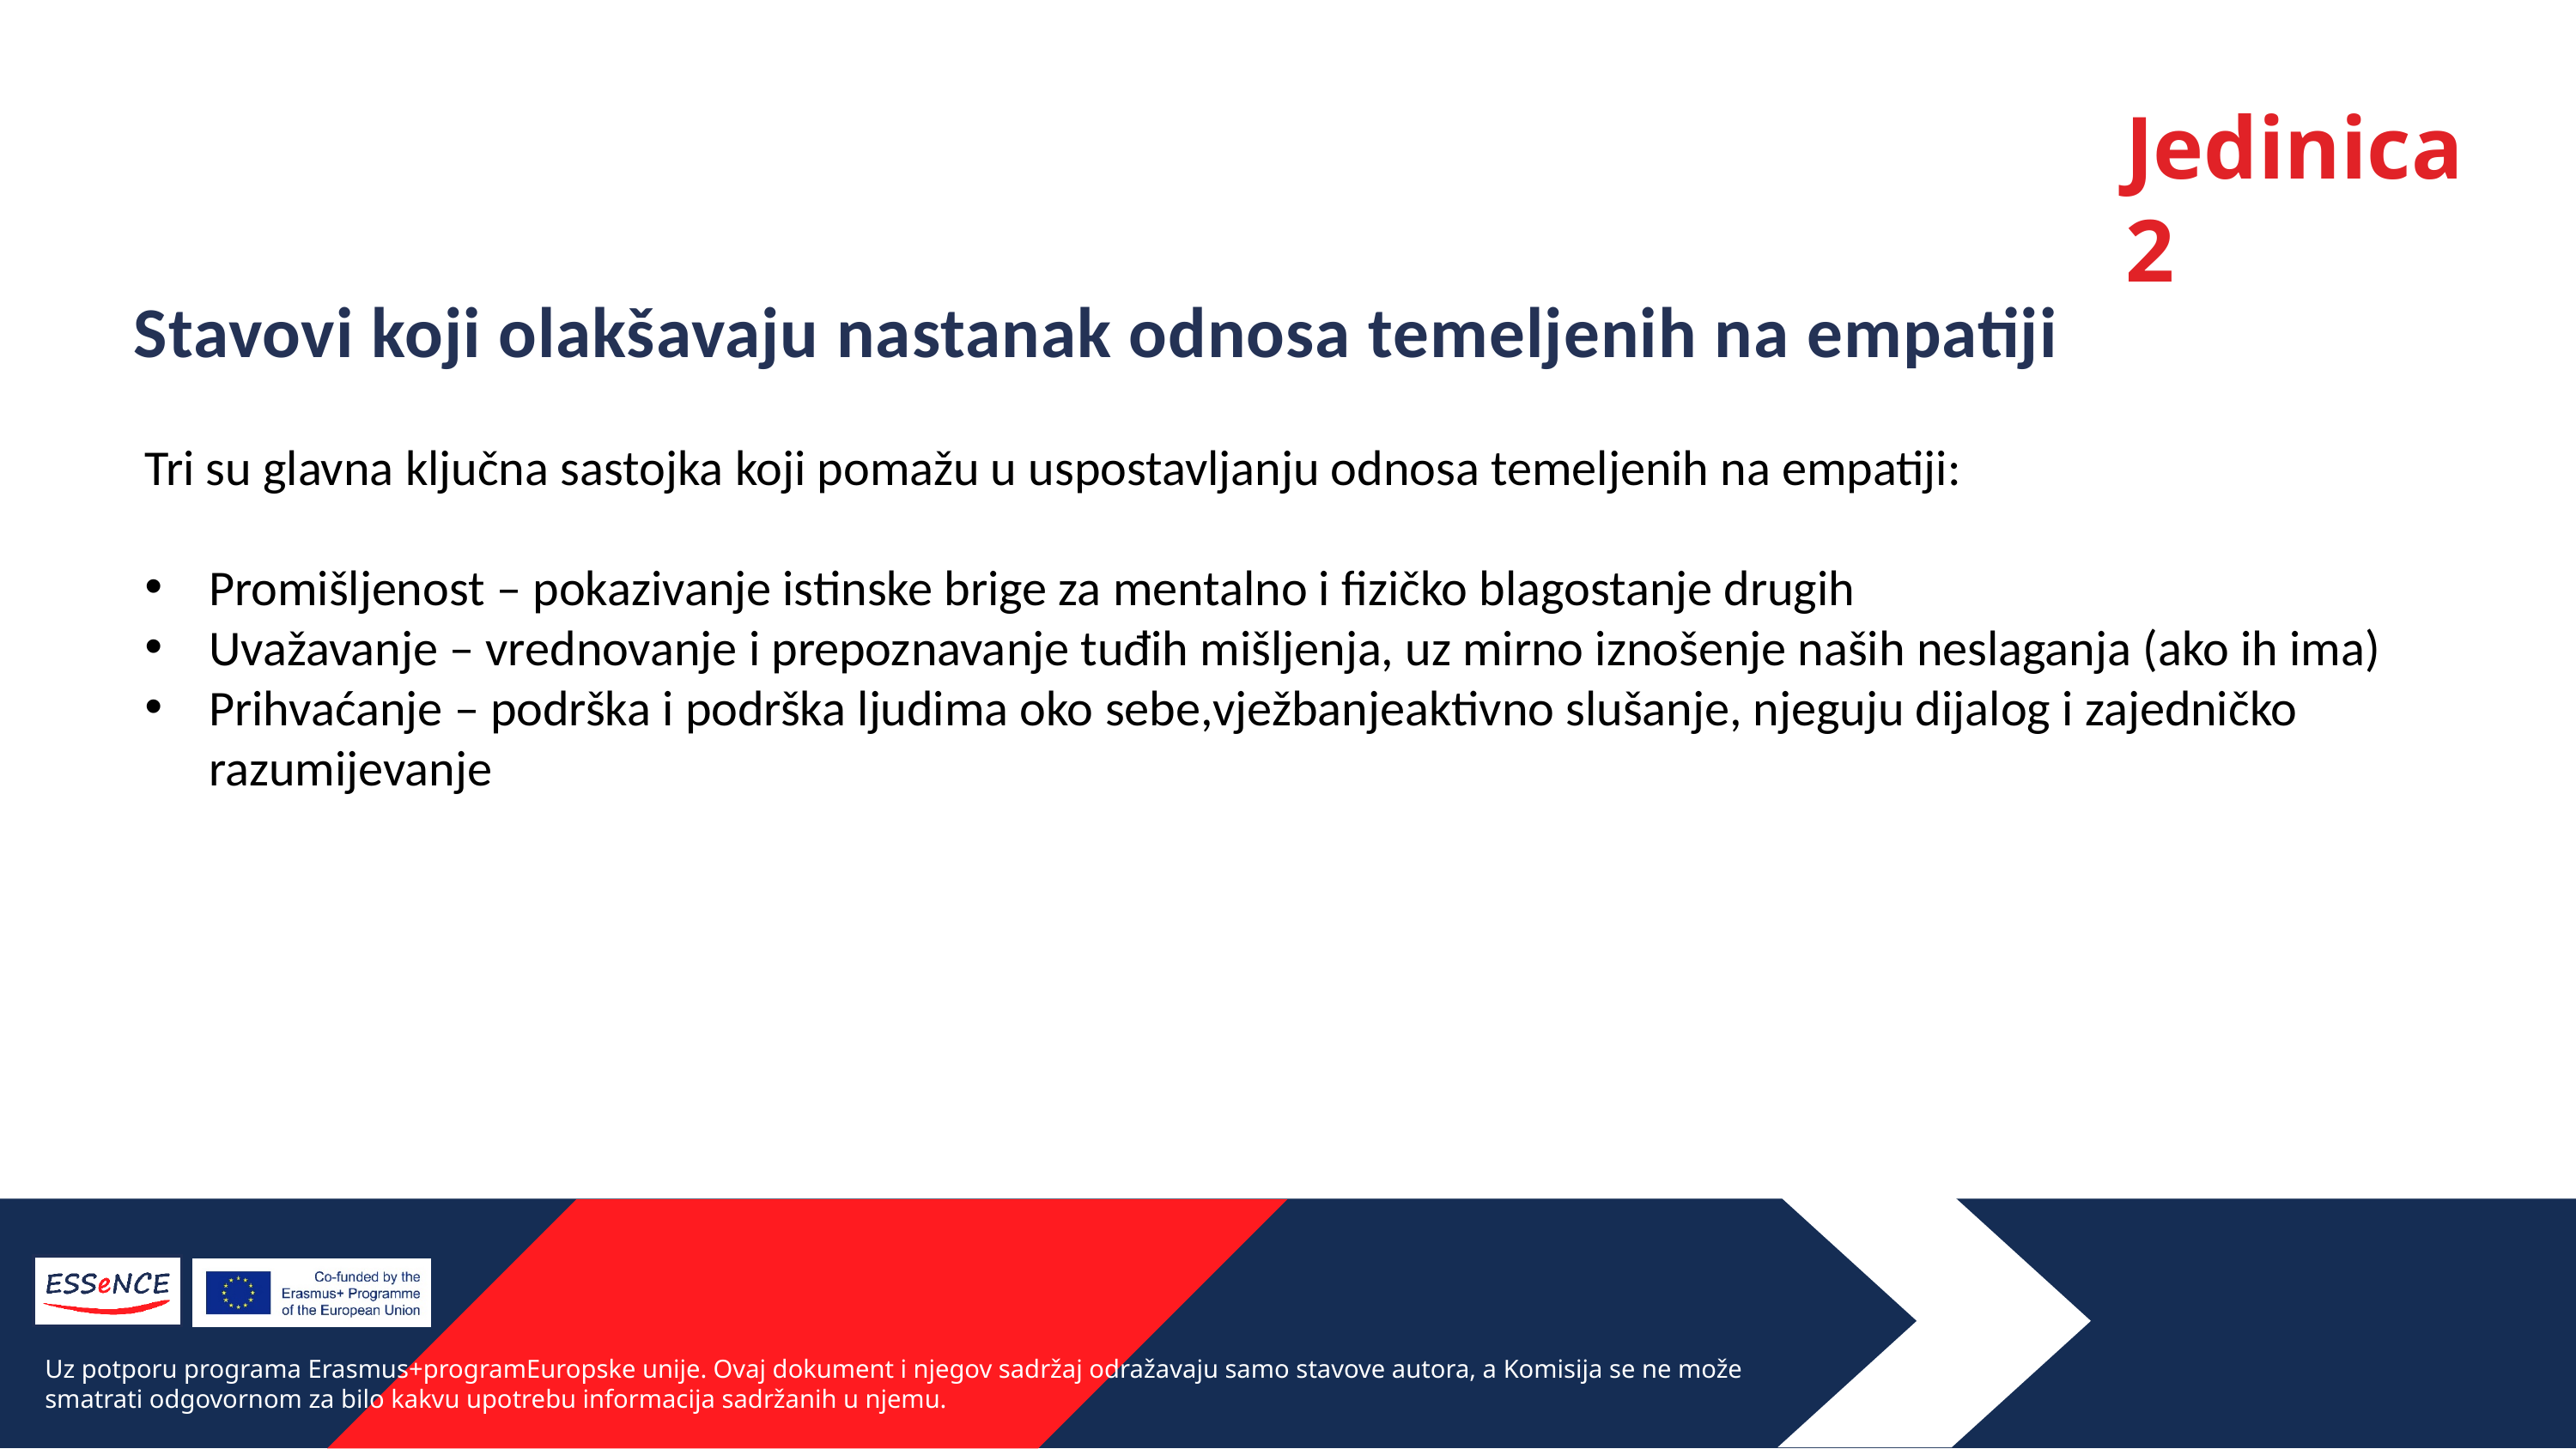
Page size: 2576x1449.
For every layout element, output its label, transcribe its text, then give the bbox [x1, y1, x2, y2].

picture [32, 1254, 183, 1328]
text_box Tri su glavna ključna sastojka koji pomažu u uspostavljanju odnosa temeljenih na empatiji: Promišljenost – pokazivanje istinske brige za mentalno i fizičko blagostanje drugih Uvažavanje – vrednovanje i prepoznavanje tuđih mišljenja, uz mirno iznošenje naših neslaganja (ako ih ima) Prihvaćanje – podrška i podrška ljudima oko sebe,vježbanjeaktivno slušanje, njeguju dijalog i zajedničko razumijevanje [131, 428, 2515, 803]
picture [192, 1258, 431, 1328]
text_box Jedinica 2 [2124, 91, 2515, 284]
text_box Uz potporu programa Erasmus+programEuropske unije. Ovaj dokument i njegov sadržaj odražavaju samo stavove autora, a Komisija se ne može smatrati odgovornom za bilo kakvu upotrebu informacija sadržanih u njemu. [32, 1346, 1803, 1420]
text_box Stavovi koji olakšavaju nastanak odnosa temeljenih na empatiji [131, 284, 2515, 373]
